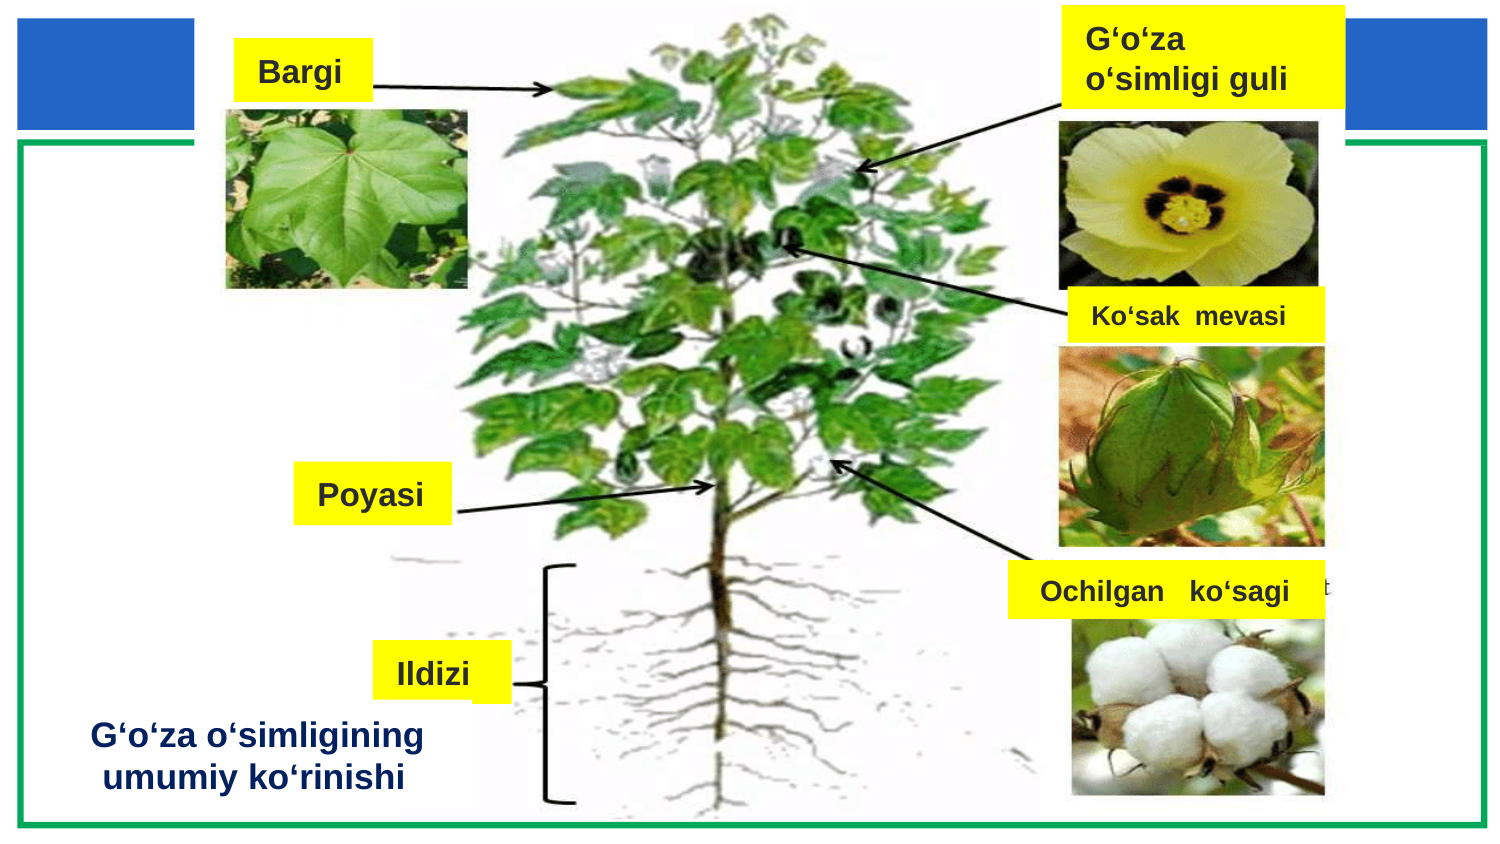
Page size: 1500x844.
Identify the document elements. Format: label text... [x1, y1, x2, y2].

picture [194, 4, 1346, 819]
text_box G‘o‘za o‘simligining umumiy ko‘rinishi [35, 699, 189, 809]
